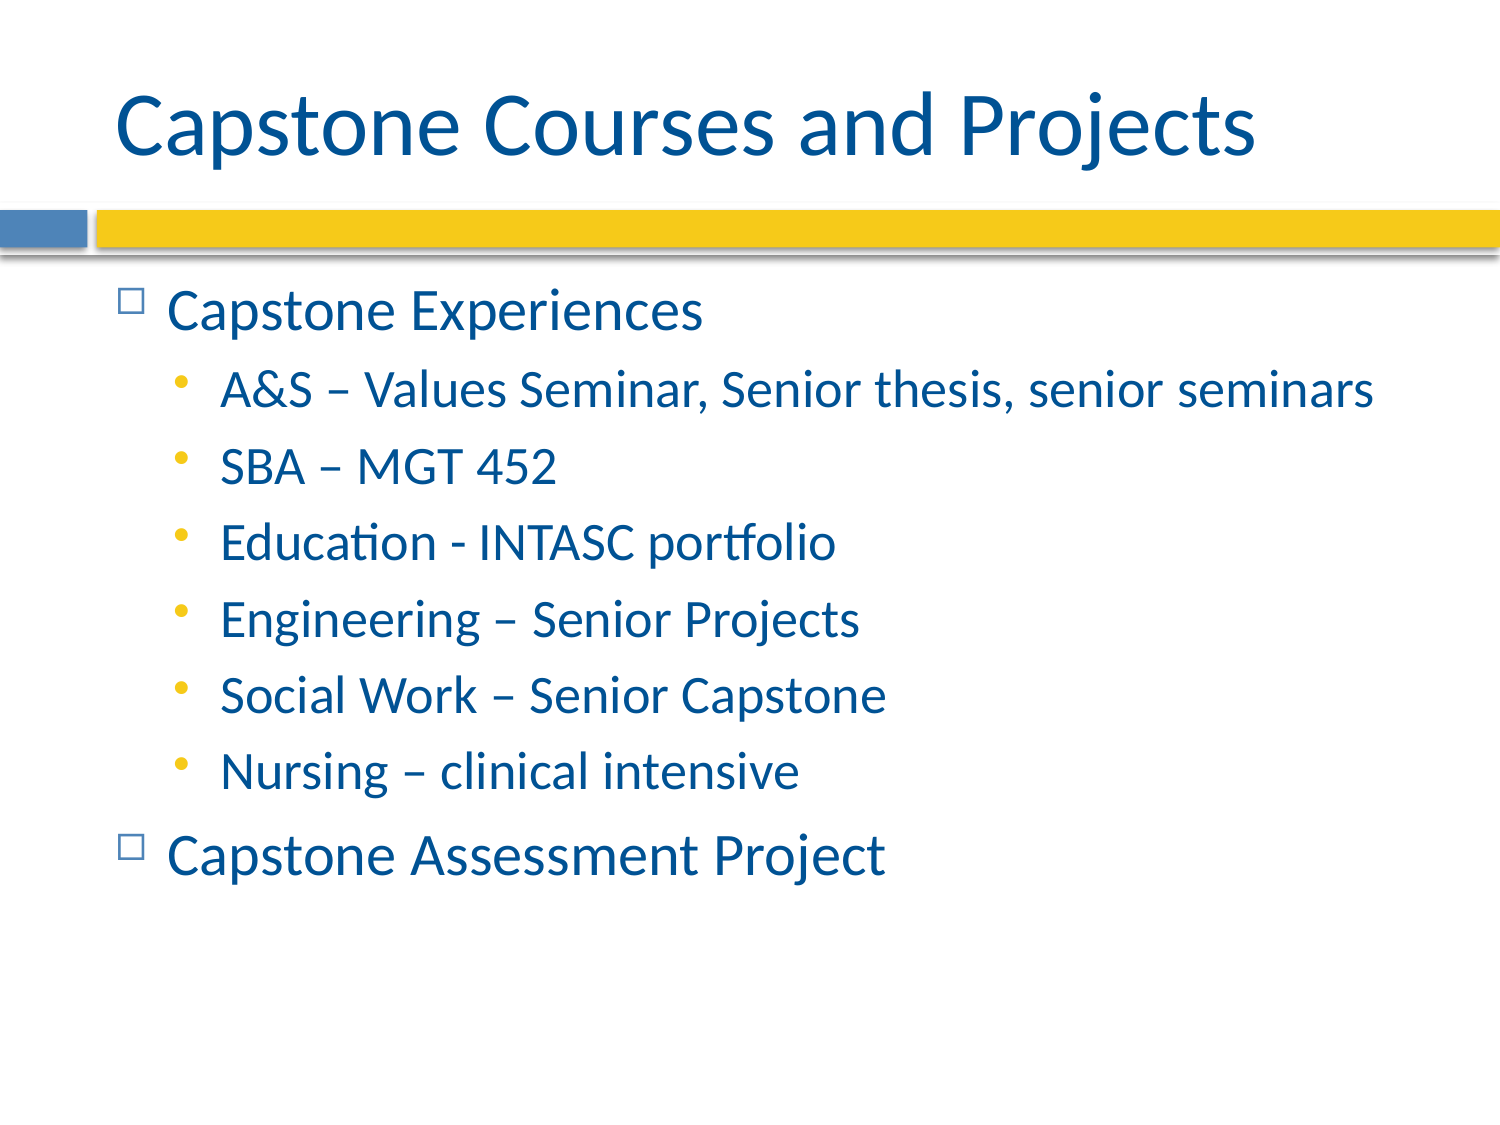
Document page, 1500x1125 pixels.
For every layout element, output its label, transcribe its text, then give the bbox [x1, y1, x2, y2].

title Capstone Courses and Projects [100, 37, 1438, 200]
list Capstone Experiences A&S – Values Seminar, Senior thesis, senior seminars SBA – MGT 452 Education - INTASC portfolio Engineering – Senior Projects Social Work – Senior Capstone Nursing – clinical intensive Capstone Assessment Project [100, 262, 1438, 1000]
